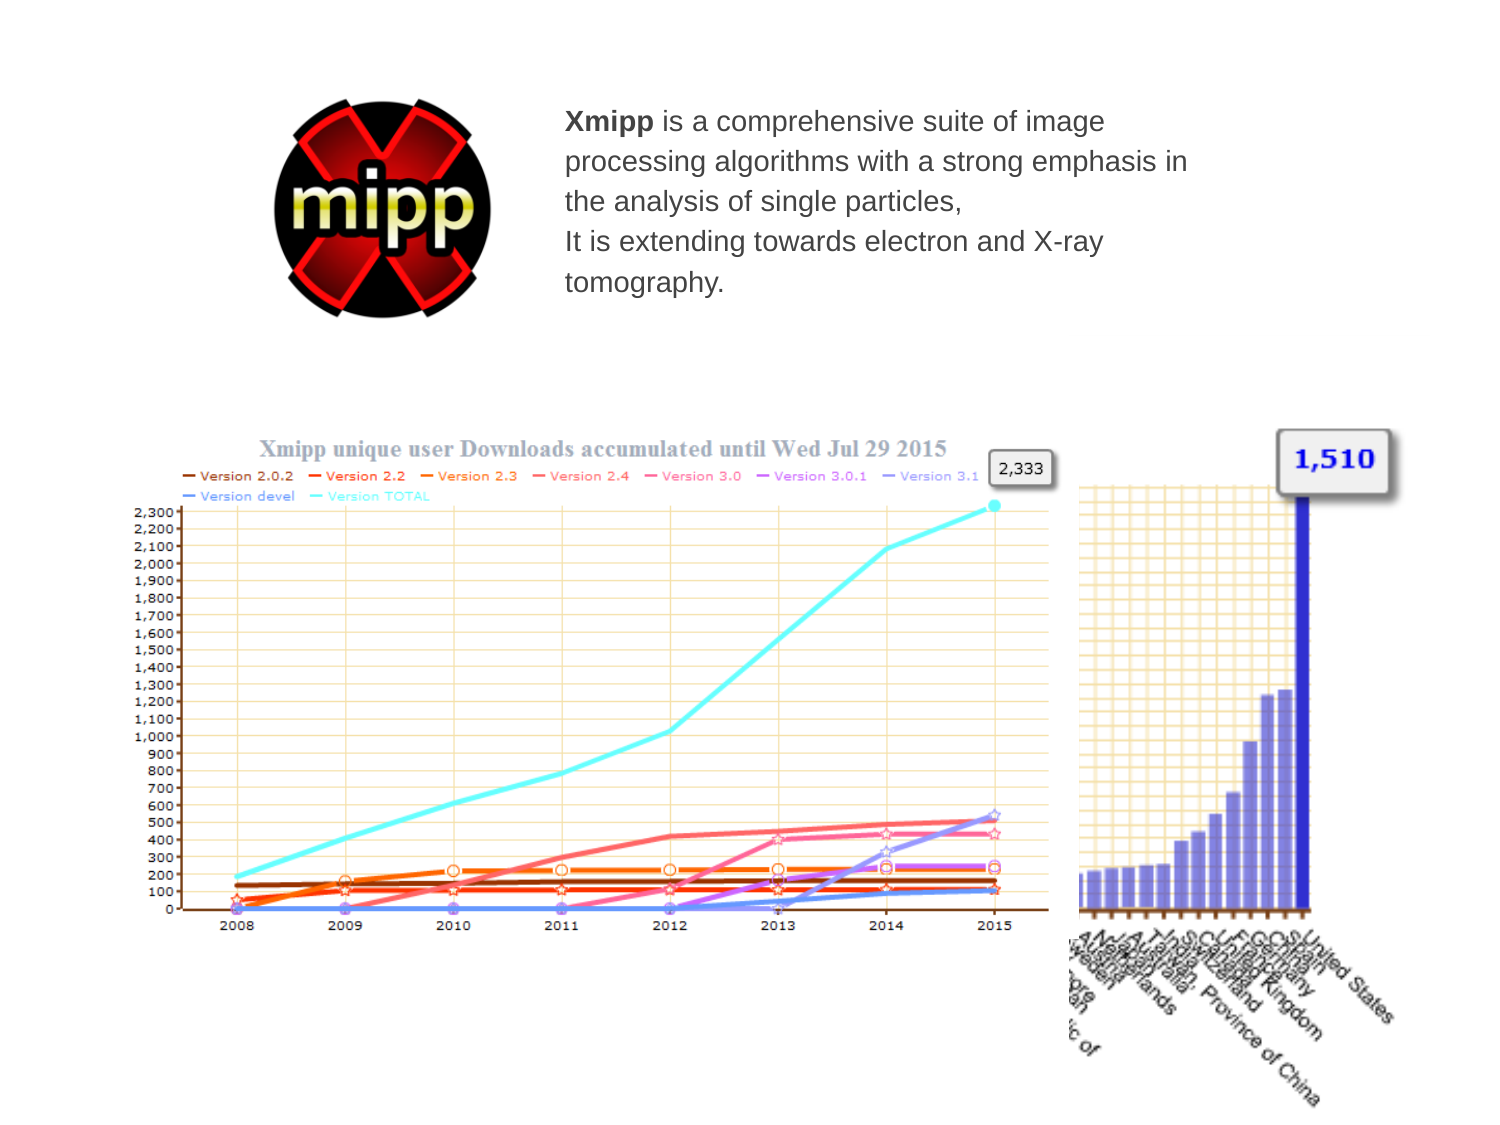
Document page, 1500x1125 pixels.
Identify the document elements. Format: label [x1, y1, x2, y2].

text_box [262, 89, 1238, 330]
picture [81, 333, 1430, 1125]
